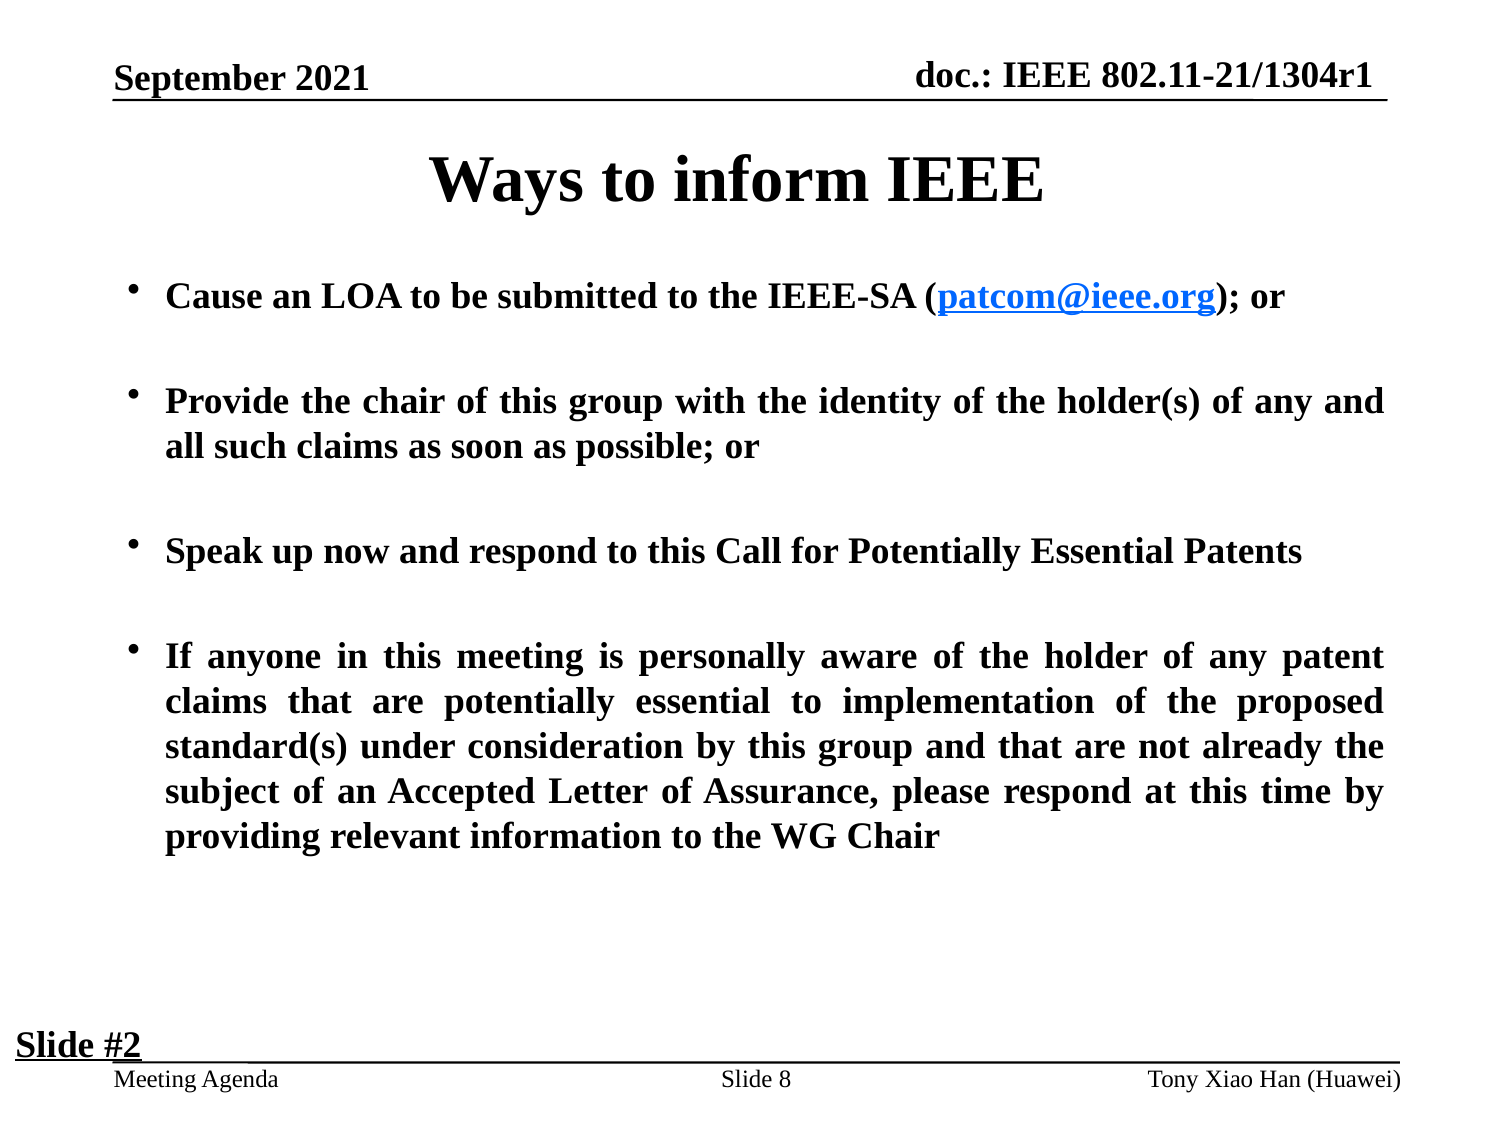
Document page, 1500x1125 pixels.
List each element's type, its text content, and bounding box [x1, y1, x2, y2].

footer Tony Xiao Han (Huawei) [999, 1061, 1402, 1093]
text_box [87, 37, 1438, 163]
text_box Cause an LOA to be submitted to the IEEE-SA (patcom@ieee.org); or Provide the chair of this group with the identity of the holder(s) of any and all such claims as soon as possible; or Speak up now and respond to this Call for Potentially Essential Patents If anyone in this meeting is personally aware of the holder of any patent claims that are potentially essential to implementation of the proposed standard(s) under consideration by this group and that are not already the subject of an Accepted Letter of Assurance, please respond at this time by providing relevant information to the WG Chair [112, 246, 1400, 1100]
text_box Ways to inform IEEE [87, 87, 1388, 263]
text_box Slide #2 [0, 1012, 157, 1073]
